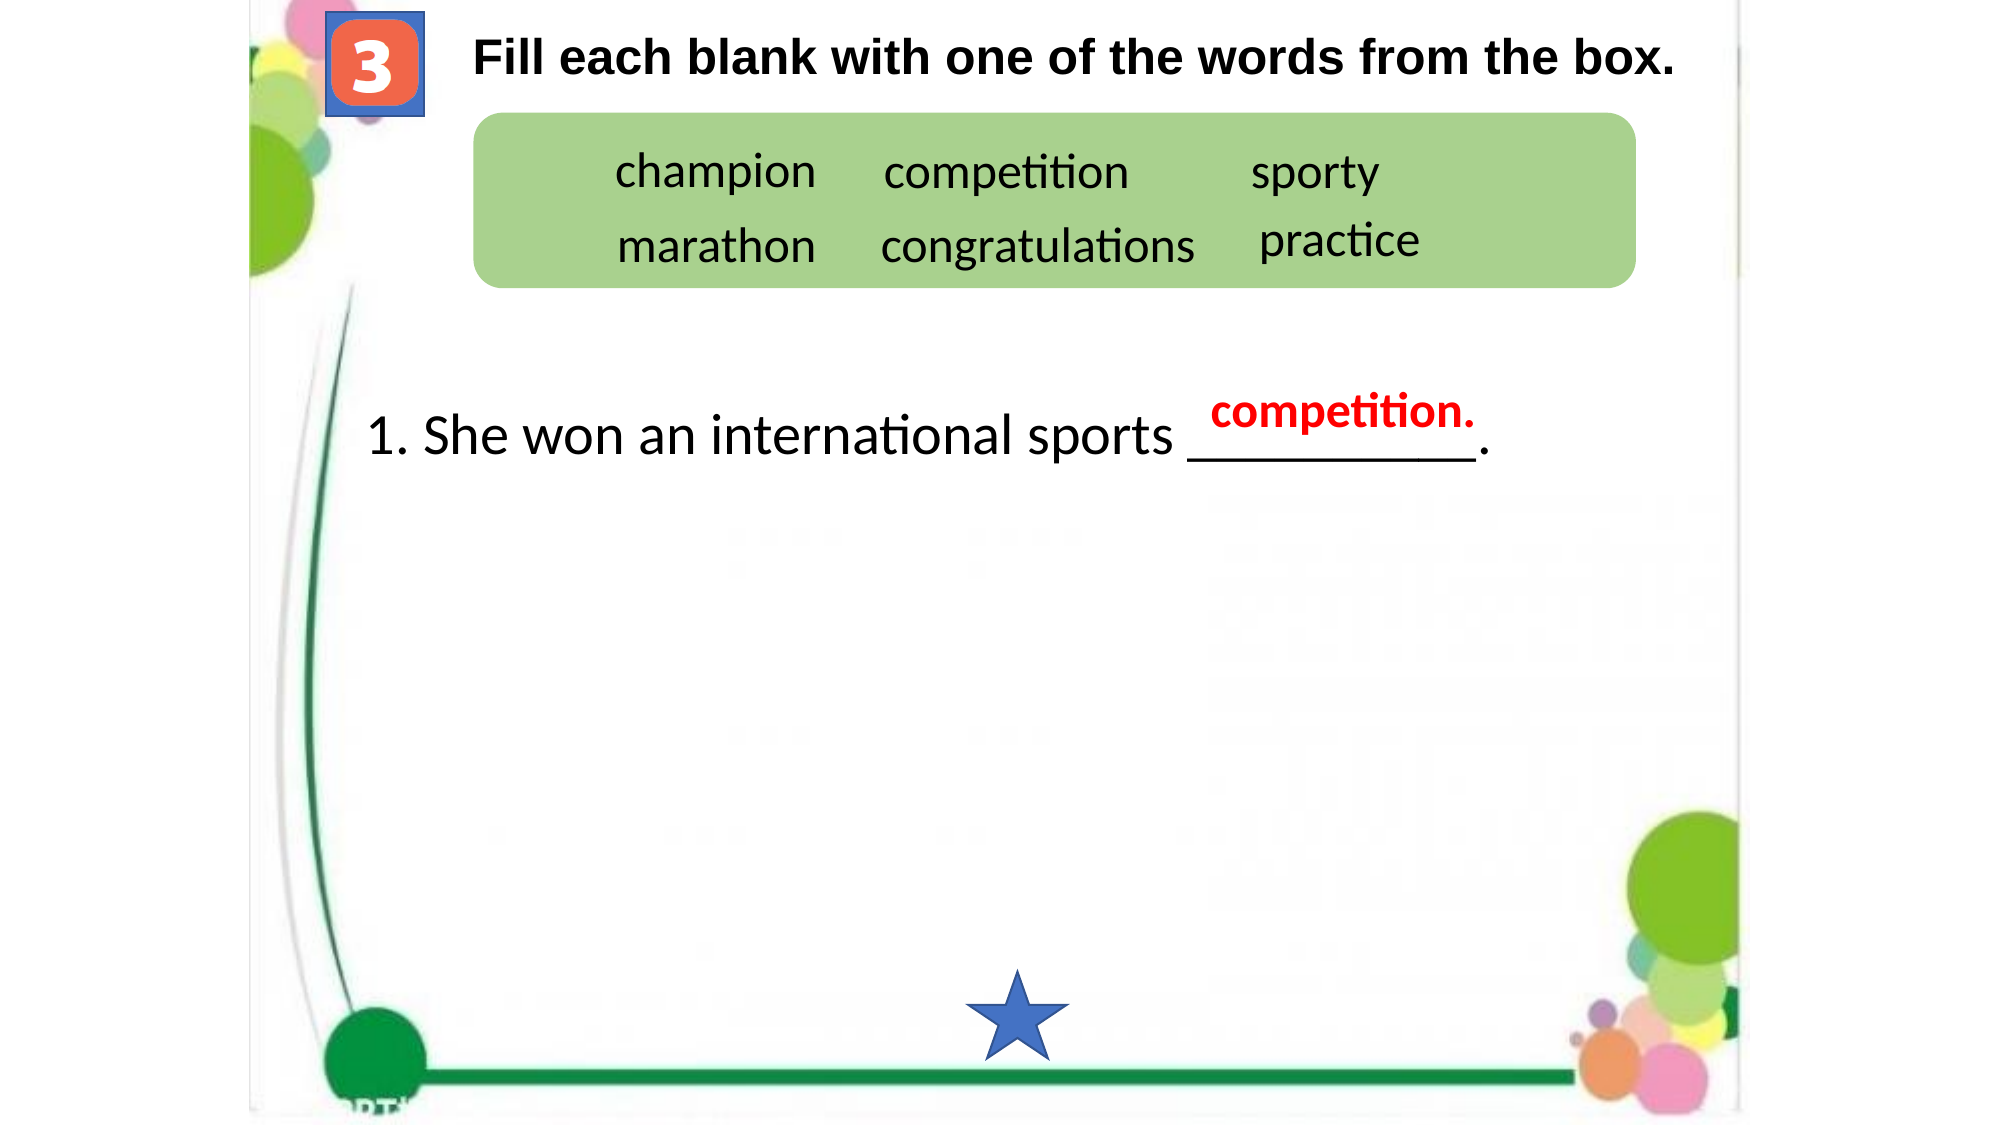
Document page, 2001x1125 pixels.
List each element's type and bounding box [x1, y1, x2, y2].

picture [249, 0, 1750, 1125]
